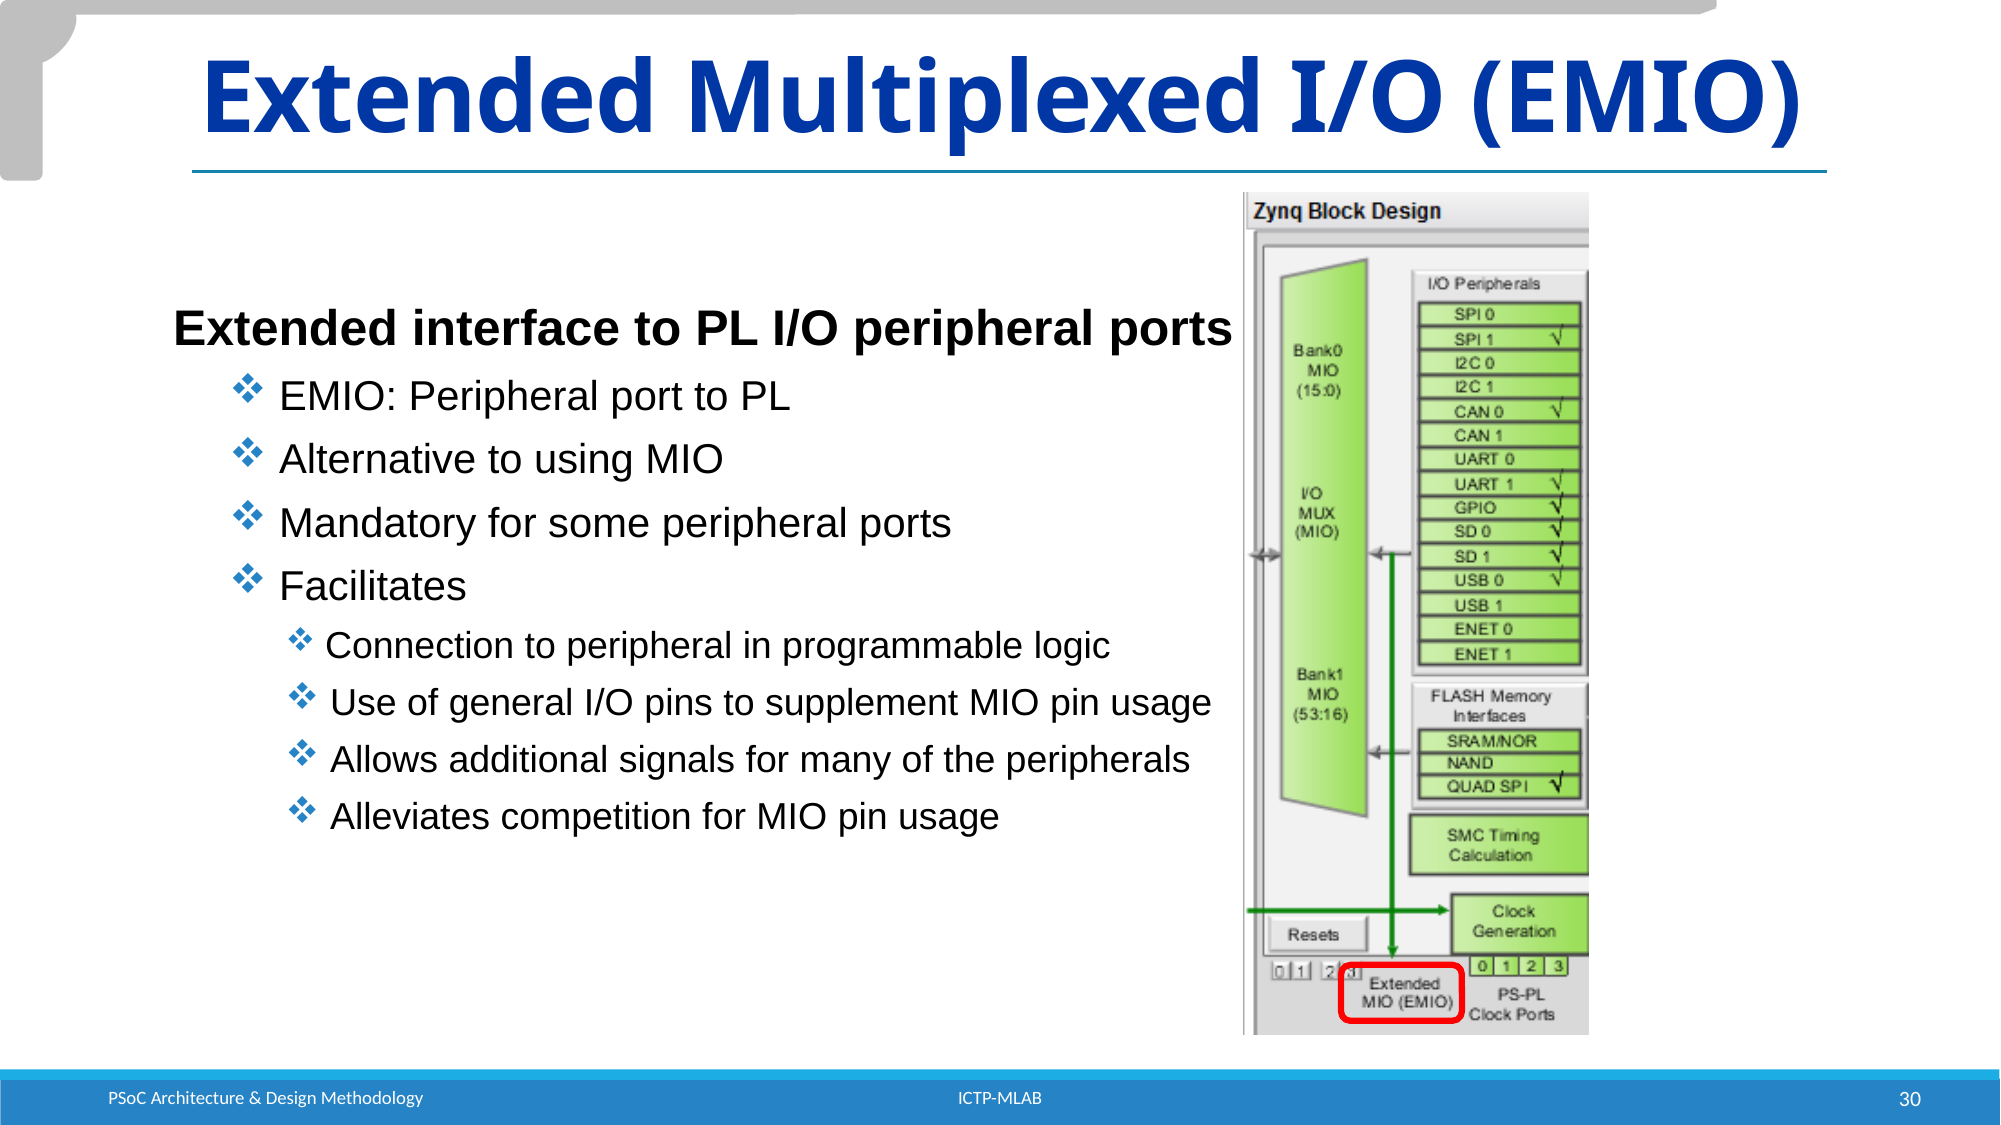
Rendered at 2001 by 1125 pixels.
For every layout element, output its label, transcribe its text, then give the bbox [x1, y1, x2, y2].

slide_number 30 [1720, 1076, 1936, 1118]
footer ICTP-MLAB [604, 1076, 1396, 1118]
picture [1242, 191, 1589, 1035]
text_box Extended interface to PL I/O peripheral ports EMIO: Peripheral port to PL Alternative to using MIO Mandatory for some peripheral ports Facilitates Connection to peripheral in programmable logic Use of general I/O pins to supplement MIO pin usage Allows additional signals for many of the peripherals Alleviates competition for MIO pin usage [173, 282, 1240, 983]
title Extended Multiplexed I/O (EMIO) [99, 37, 1902, 161]
slide_number PSoC Architecture & Design Methodology [93, 1076, 499, 1118]
